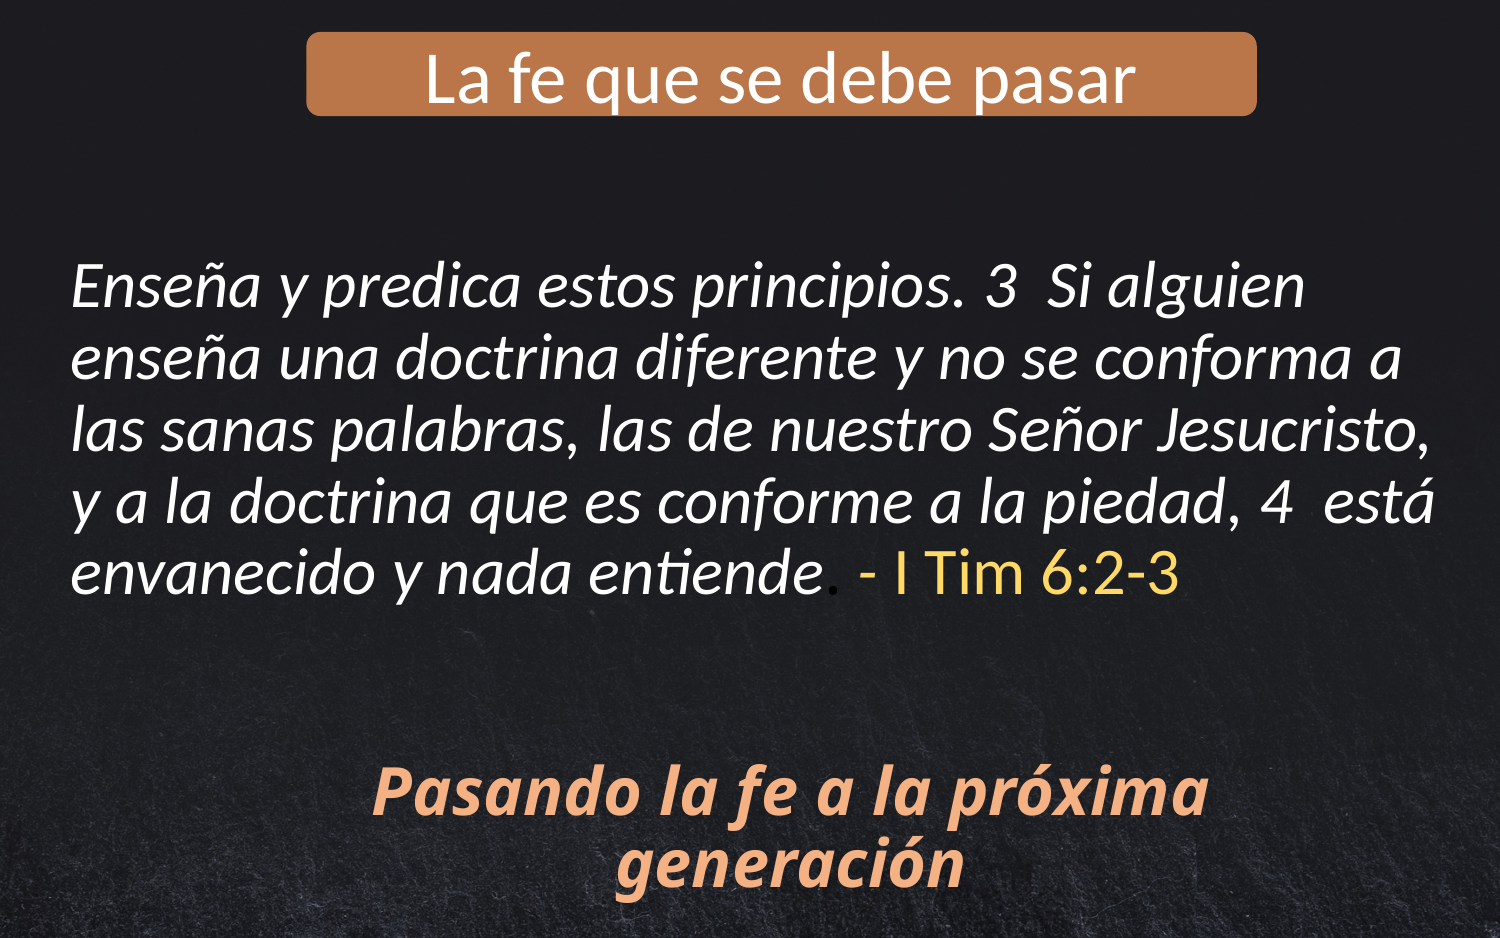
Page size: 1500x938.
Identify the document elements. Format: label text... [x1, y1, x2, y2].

list Enseña y predica estos principios. 3 Si alguien enseña una doctrina diferente y no se conforma a las sanas palabras, las de nuestro Señor Jesucristo, y a la doctrina que es conforme a la piedad, 4 está envanecido y nada entiende. - I Tim 6:2-3 [55, 242, 1481, 696]
text_box La fe que se debe pasar [305, 30, 1258, 118]
picture [0, 0, 1500, 938]
title Pasando la fe a la próxima generación [173, 768, 1409, 891]
